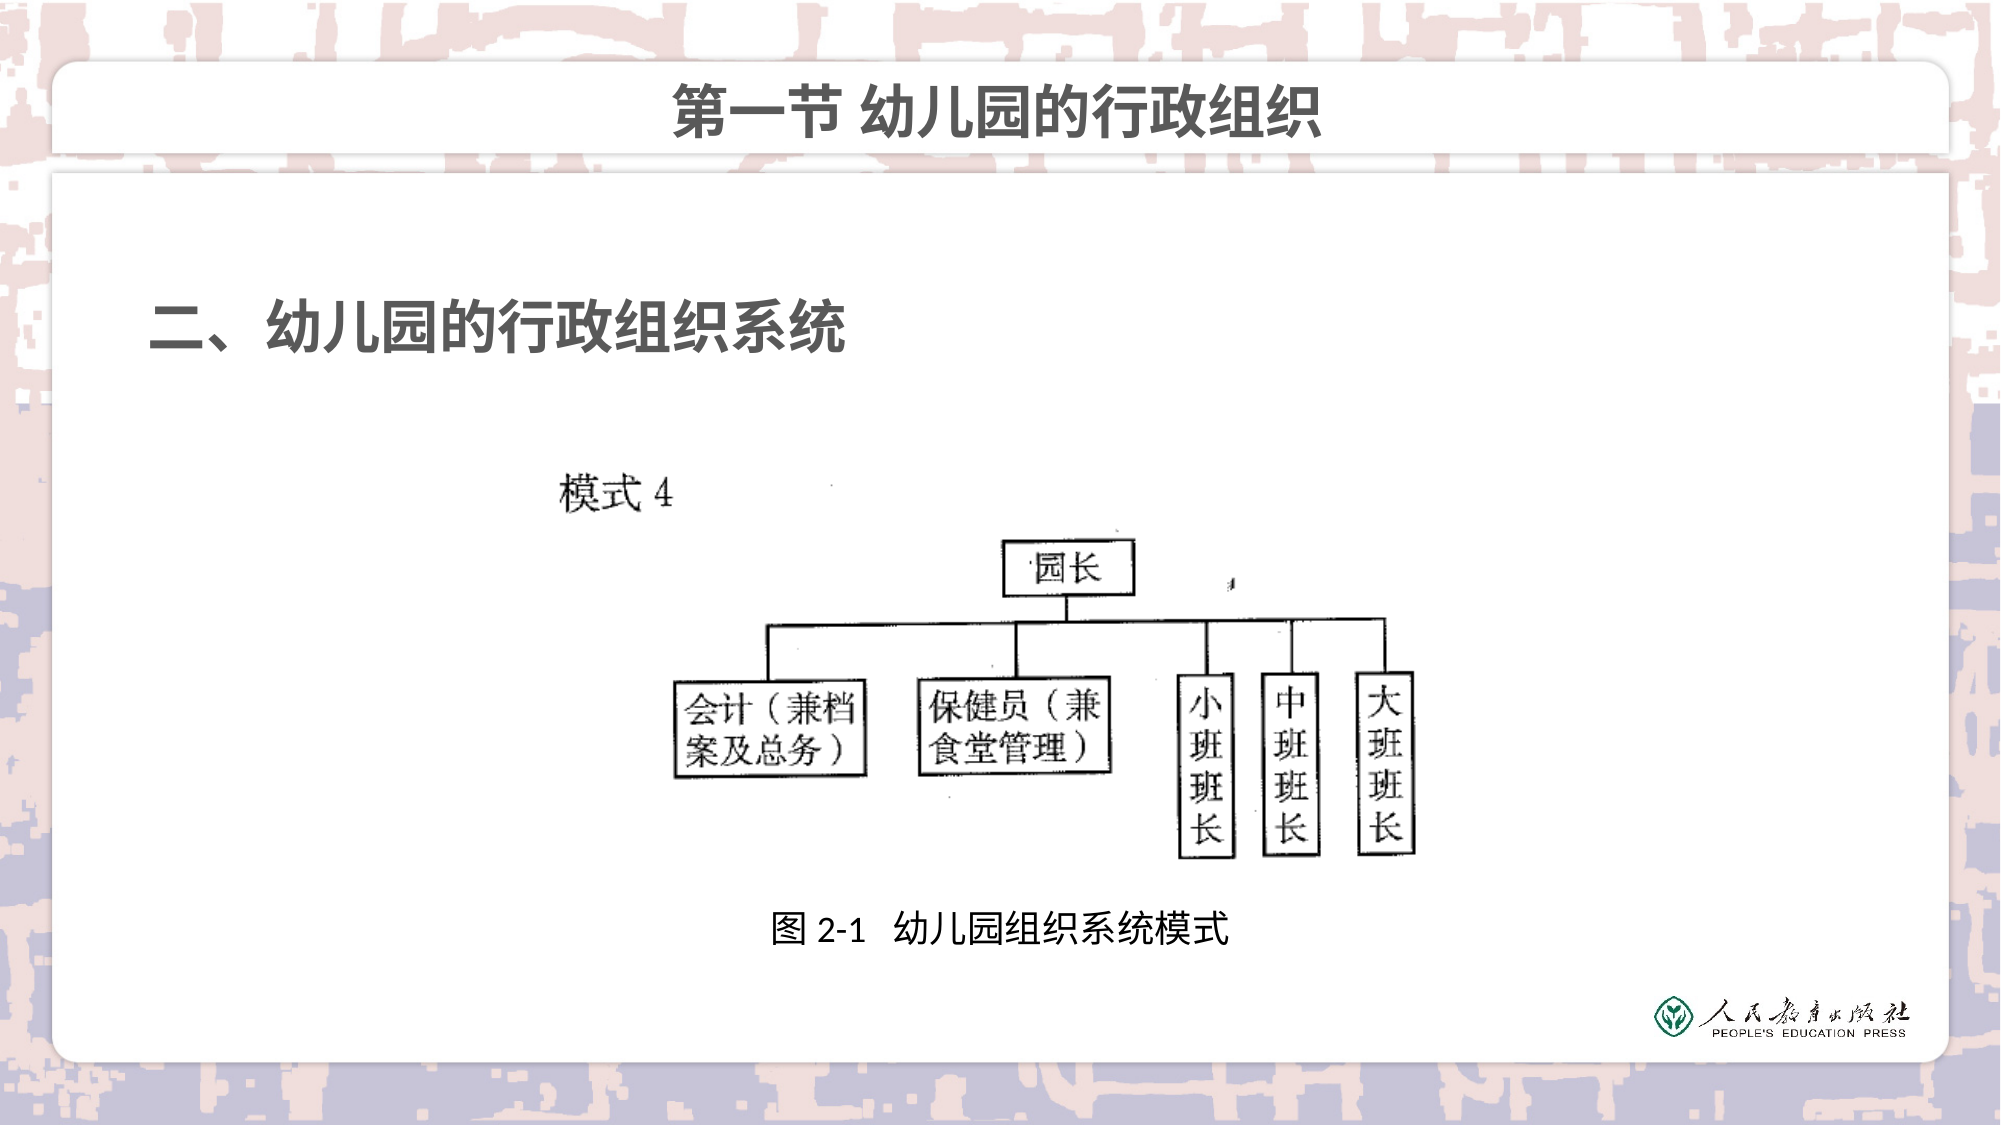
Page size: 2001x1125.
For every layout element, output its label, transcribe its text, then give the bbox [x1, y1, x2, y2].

picture [0, 0, 2001, 1125]
title 第一节 幼儿园的行政组织 [50, 66, 1945, 162]
text_box 图2-1 幼儿园组织系统模式 [666, 897, 1334, 958]
list 二、幼儿园的行政组织系统 [132, 247, 1858, 962]
